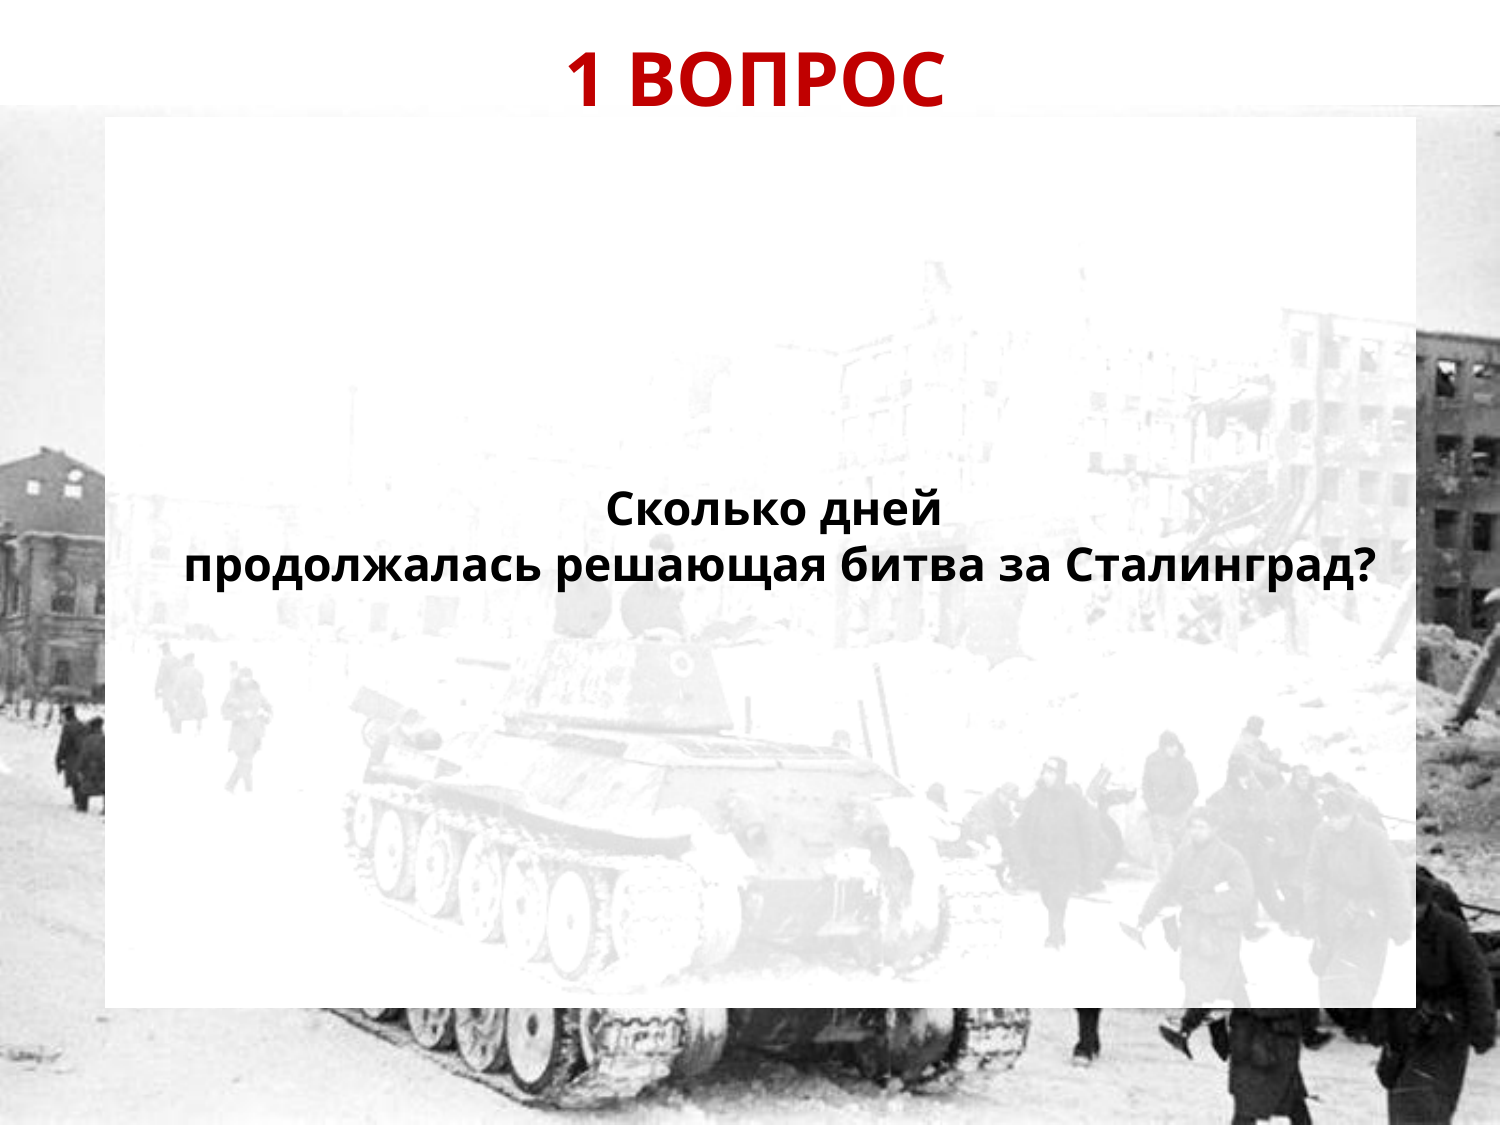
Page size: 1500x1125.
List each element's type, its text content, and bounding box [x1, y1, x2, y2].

picture [0, 105, 1500, 1125]
text_box 1 ВОПРОС [385, 33, 1127, 103]
